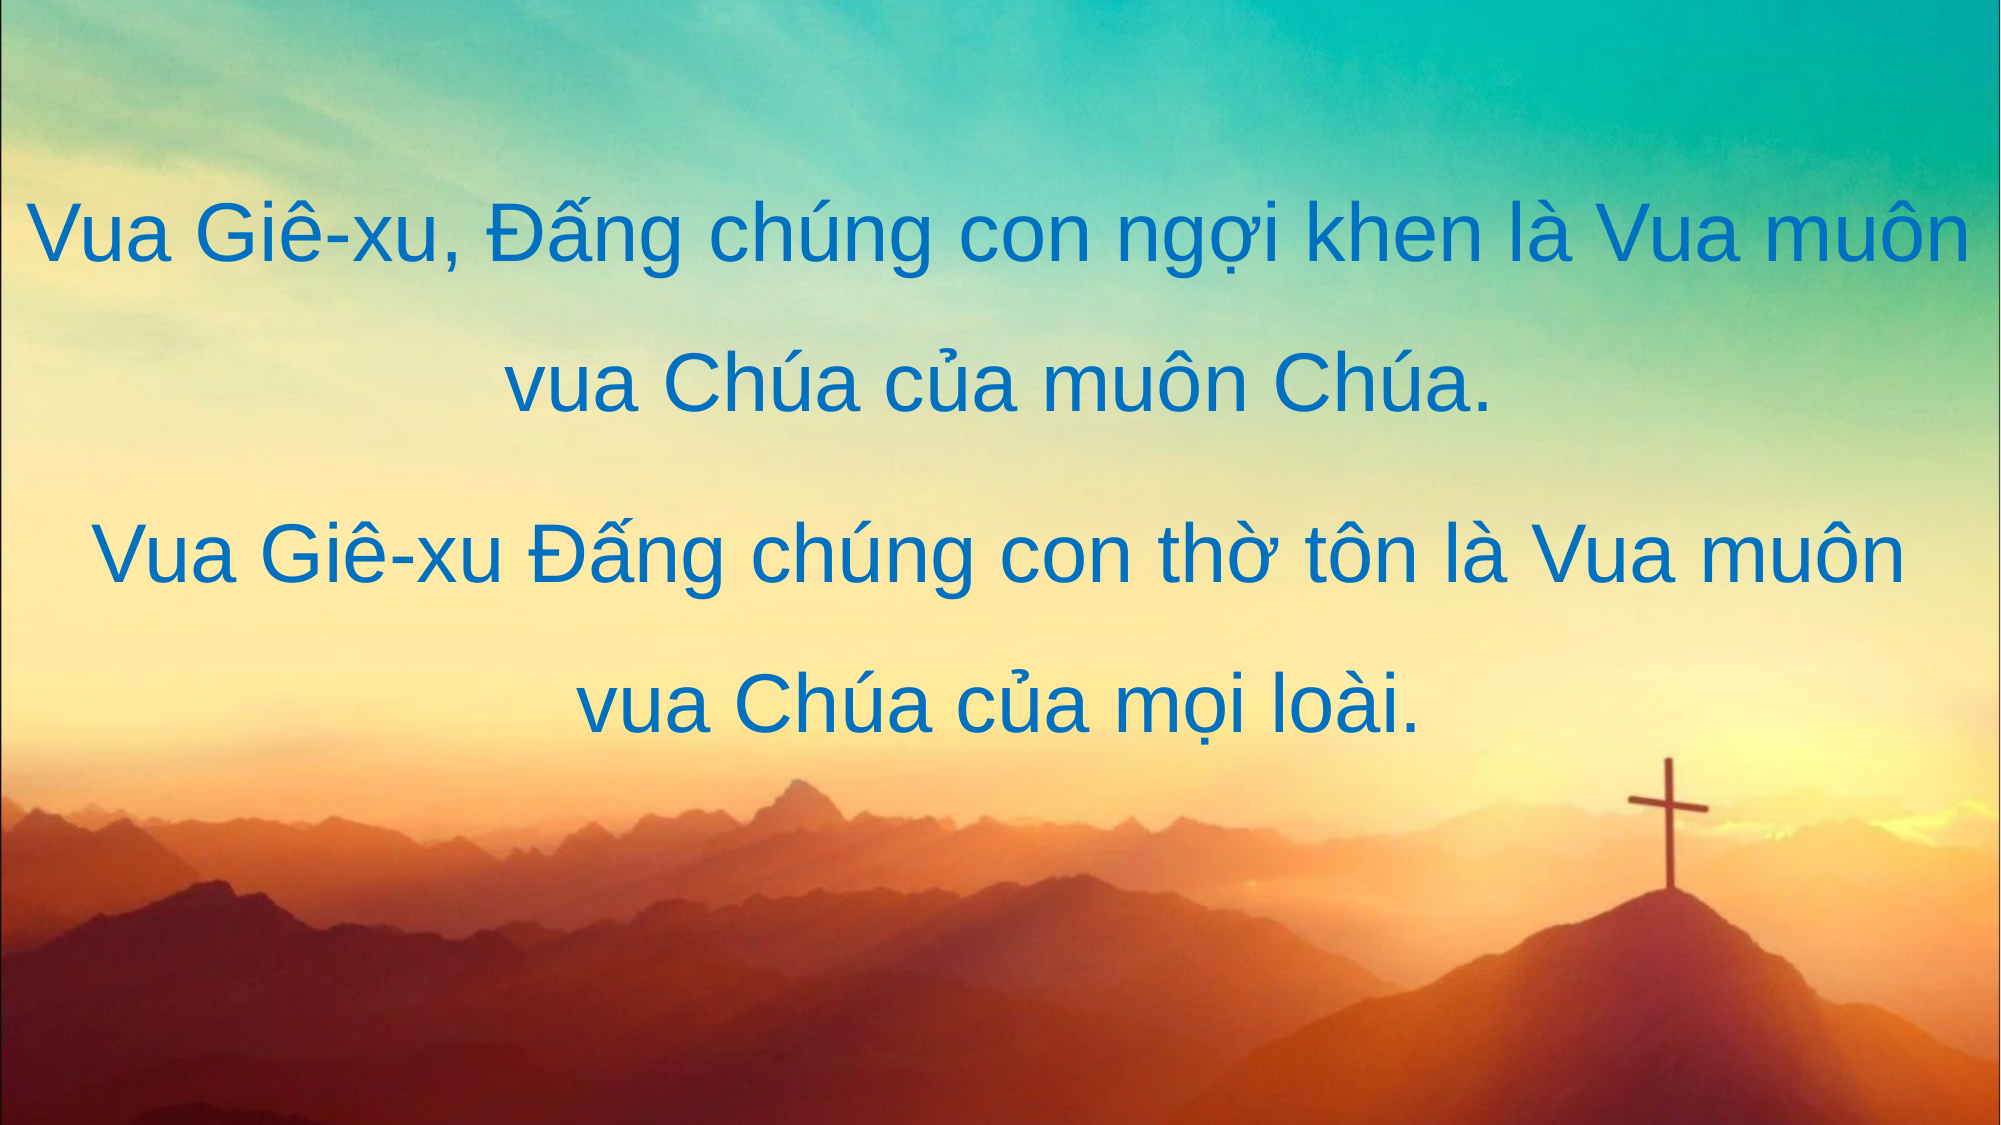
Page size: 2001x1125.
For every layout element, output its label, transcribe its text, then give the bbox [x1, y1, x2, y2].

list Vua Giê-xu, Đấng chúng con ngợi khen là Vua muôn vua Chúa của muôn Chúa. Vua Giê-xu Đấng chúng con thờ tôn là Vua muôn vua Chúa của mọi loài. [0, 0, 2000, 1125]
